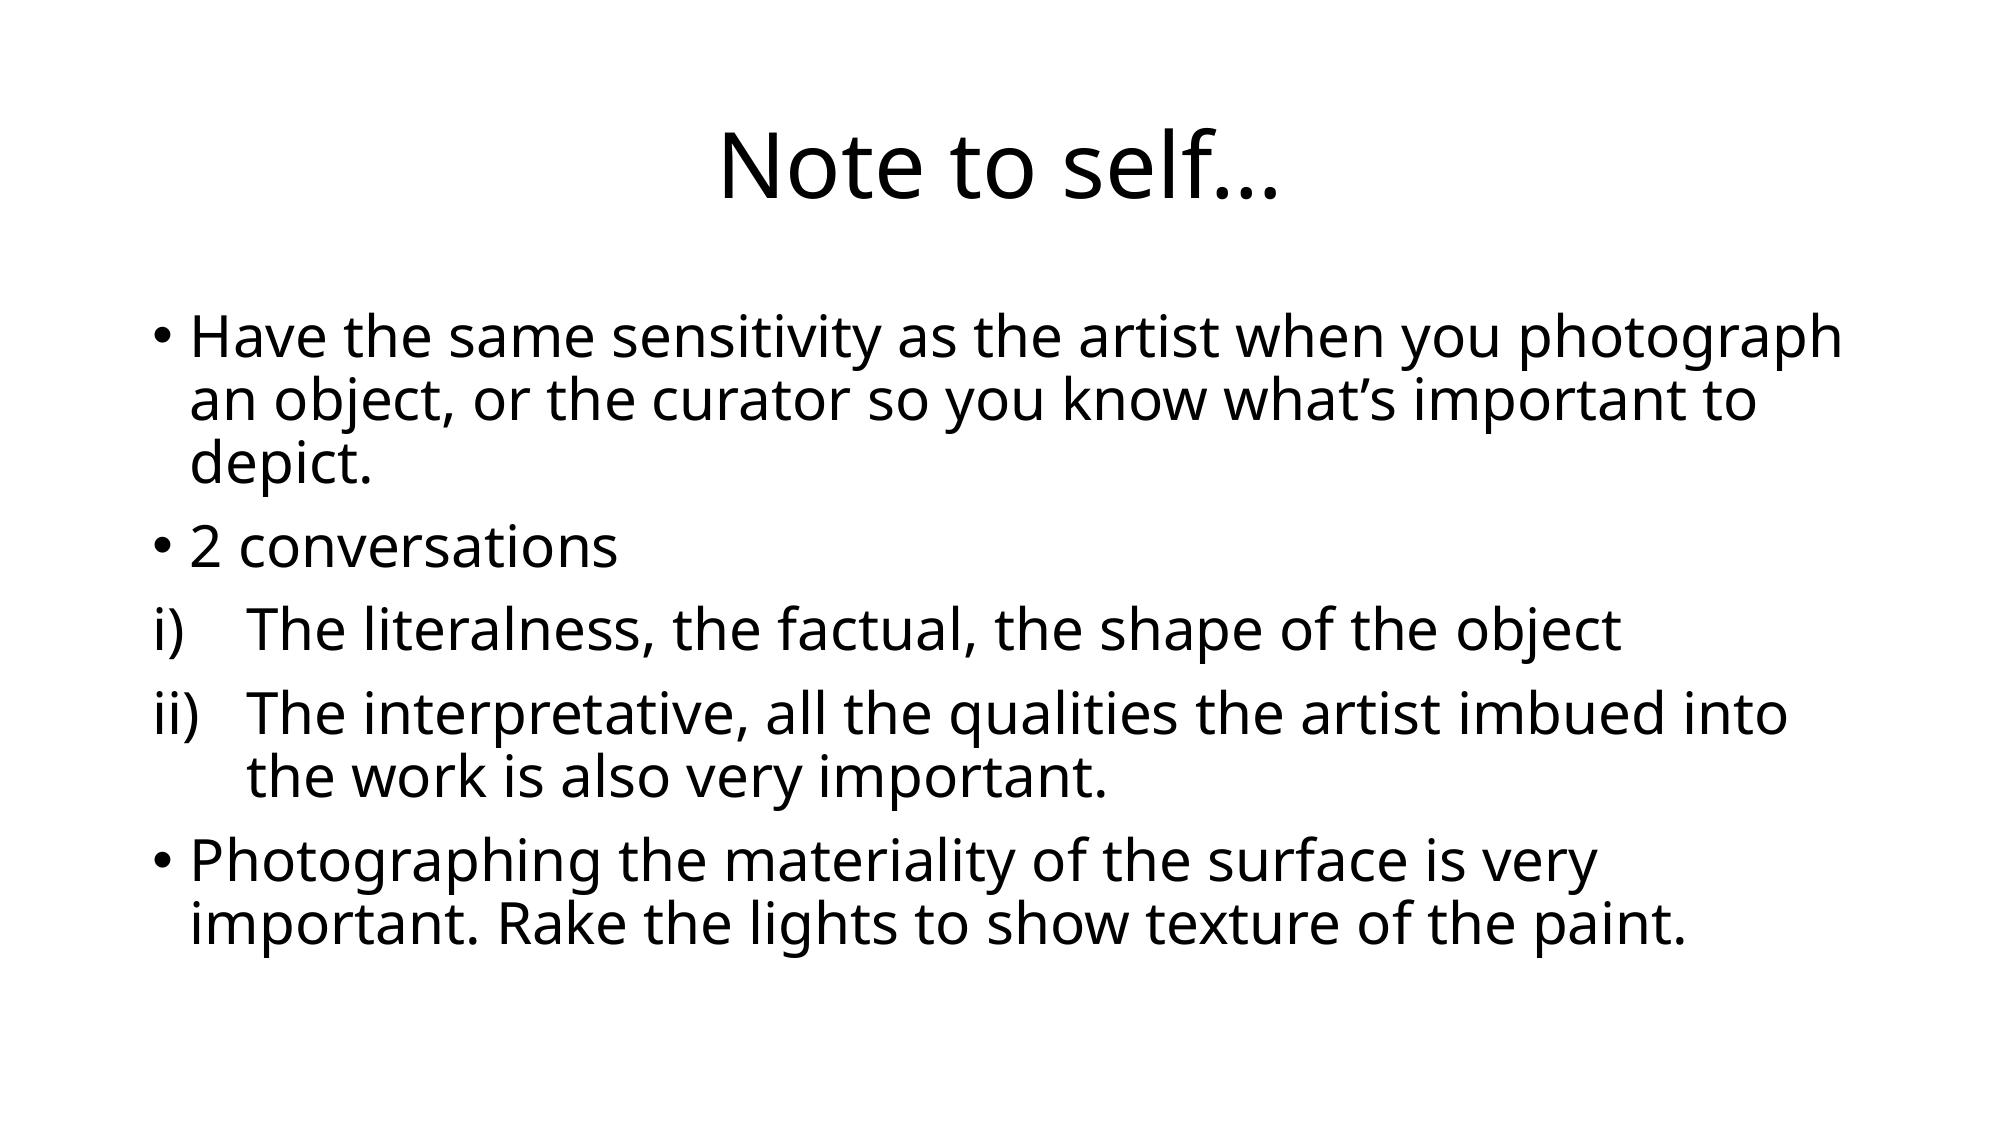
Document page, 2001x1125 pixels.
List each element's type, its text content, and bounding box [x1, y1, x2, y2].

list Have the same sensitivity as the artist when you photograph an object, or the curator so you know what’s important to depict. 2 conversations The literalness, the factual, the shape of the object The interpretative, all the qualities the artist imbued into the work is also very important. Photographing the materiality of the surface is very important. Rake the lights to show texture of the paint. [137, 299, 1863, 1014]
title Note to self… [137, 59, 1863, 278]
